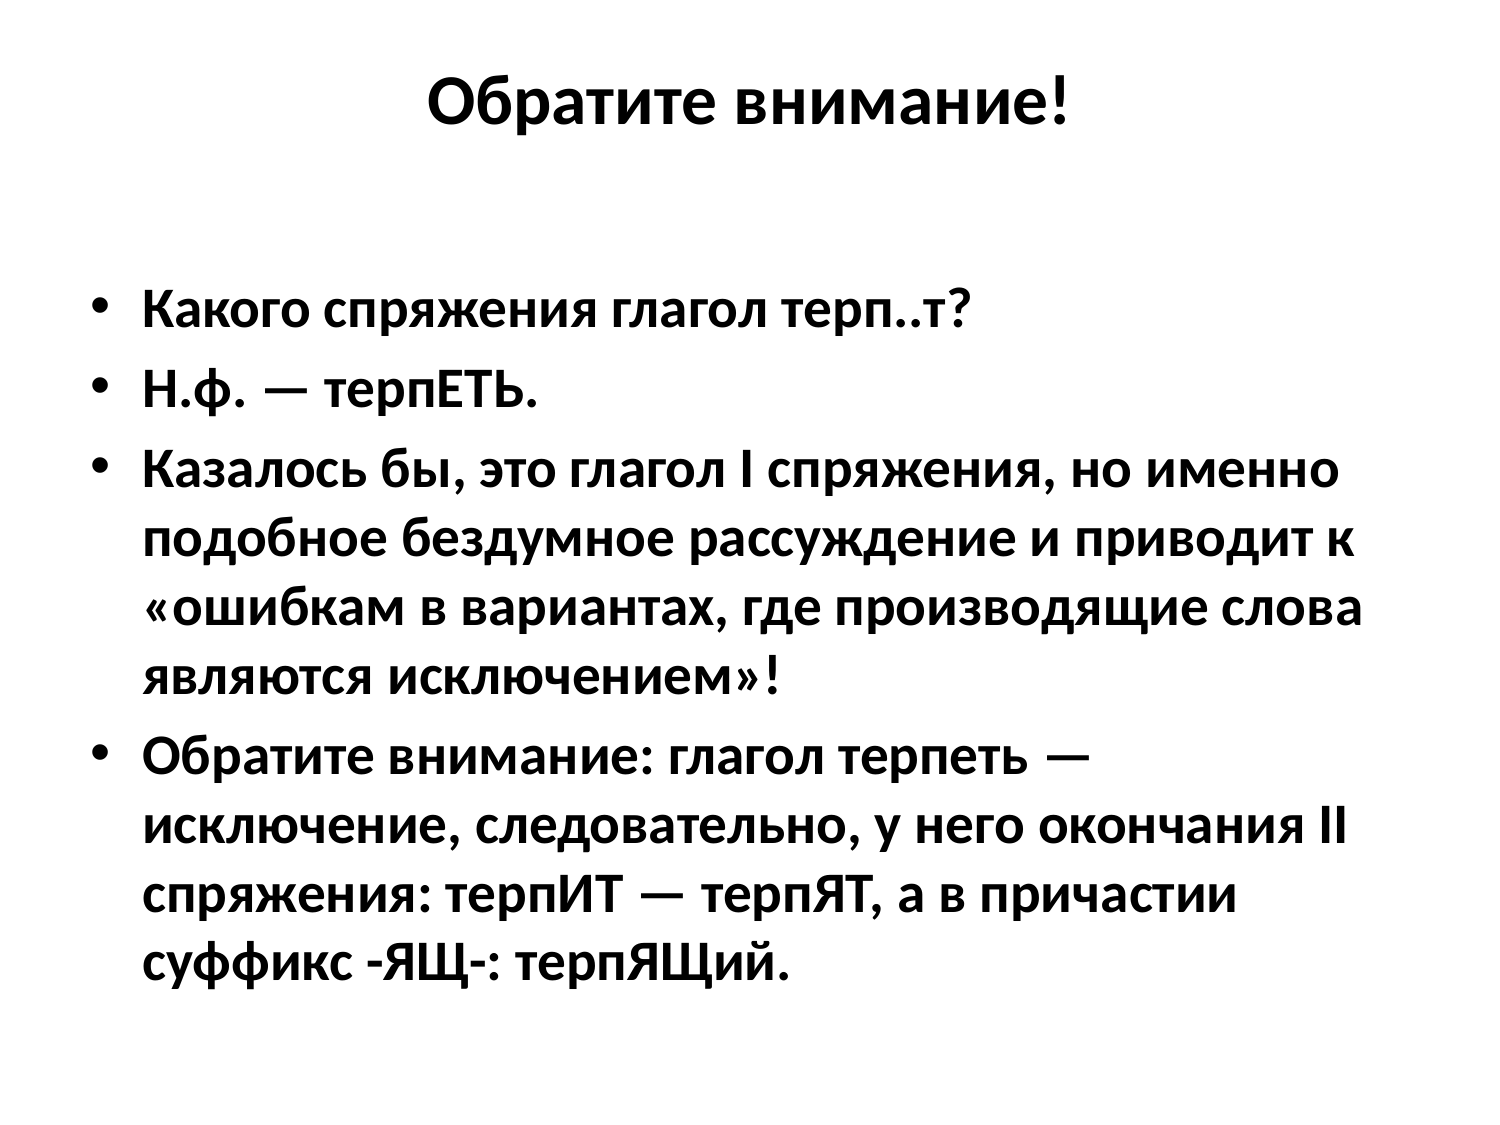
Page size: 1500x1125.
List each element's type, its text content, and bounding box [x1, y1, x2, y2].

list Какого спряжения глагол терп..т? Н.ф. — терпЕТЬ. Казалось бы, это глагол I спряжения, но именно подобное бездумное рассуждение и приводит к «ошибкам в вариантах, где производящие слова являются исключением»! Обратите внимание: глагол терпеть — исключение, следовательно, у него окончания II спряжения: терпИТ — терпЯТ, а в причастии суффикс -ЯЩ-: терпЯЩий. [75, 262, 1425, 1005]
title Обратите внимание! [75, 45, 1425, 233]
